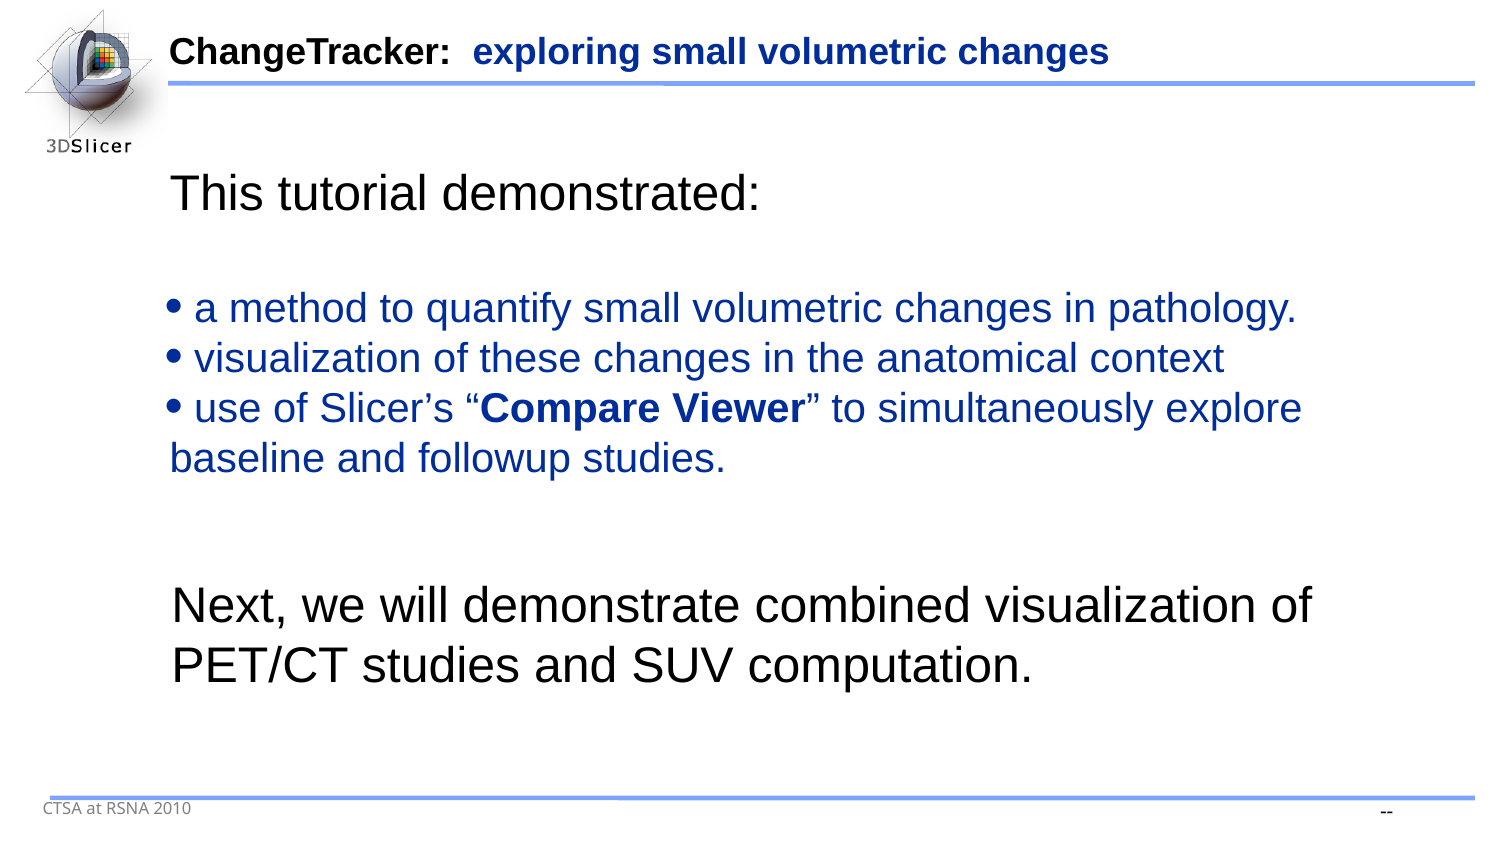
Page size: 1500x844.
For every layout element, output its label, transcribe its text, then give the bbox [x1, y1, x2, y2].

picture [21, 8, 169, 159]
text_box Next, we will demonstrate combined visualization of PET/CT studies and SUV computation. [166, 572, 1334, 771]
text_box -- [1374, 798, 1465, 838]
text_box This tutorial demonstrated: a method to quantify small volumetric changes in pathology. visualization of these changes in the anatomical context use of Slicer’s “Compare Viewer” to simultaneously explore baseline and followup studies. [164, 160, 1469, 559]
text_box ChangeTracker: exploring small volumetric changes [173, 27, 1468, 90]
text_box CTSA at RSNA 2010 [37, 797, 365, 836]
